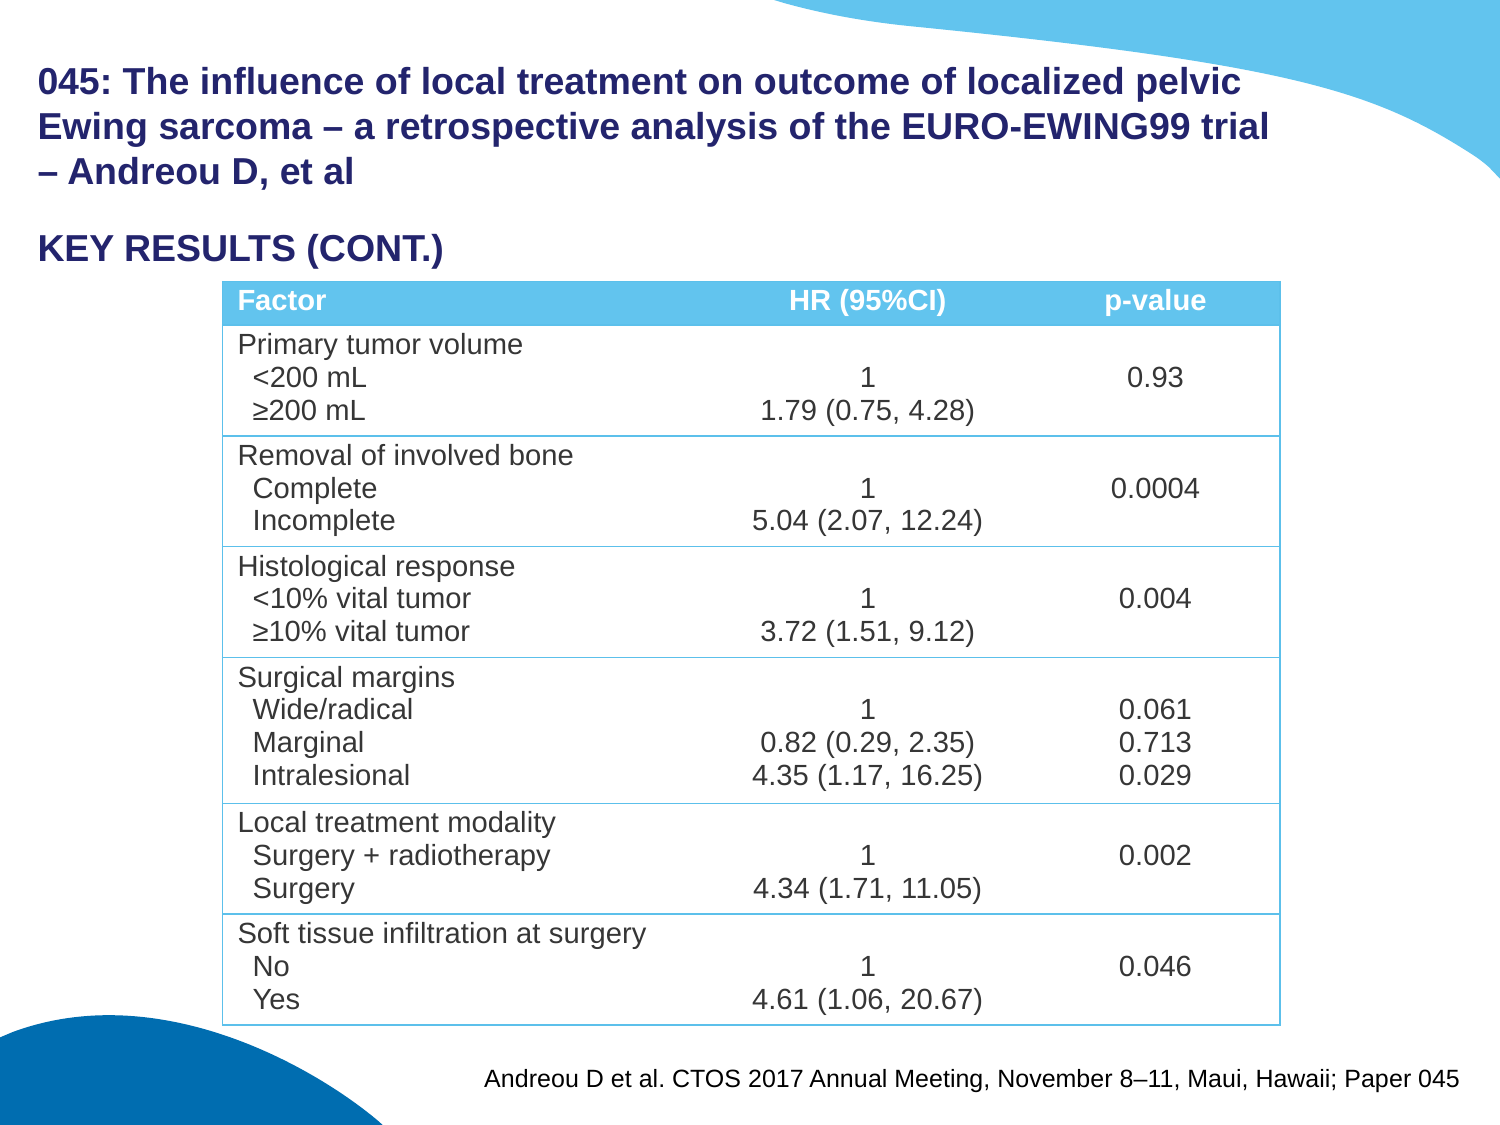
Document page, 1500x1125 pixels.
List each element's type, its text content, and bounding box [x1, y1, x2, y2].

table_cell 1 4.61 (1.06, 20.67) [705, 915, 1031, 1024]
table_cell 0.0004 [1031, 437, 1279, 546]
title 045: The influence of local treatment on outcome of localized pelvic Ewing sarcoma – a retrospective analysis of the EURO-EWING99 trial – Andreou D, et al [37, 37, 1273, 192]
table_cell Soft tissue infiltration at surgery No Yes [223, 915, 705, 1024]
table_cell 0.046 [1031, 915, 1279, 1024]
table_cell 0.002 [1031, 804, 1279, 913]
table_header p-value [1031, 282, 1279, 324]
table_cell Histological response <10% vital tumor ≥10% vital tumor [223, 547, 705, 657]
table_cell 1 1.79 (0.75, 4.28) [705, 326, 1031, 435]
table_cell 0.93 [1031, 326, 1279, 435]
table_cell 0.061 0.713 0.029 [1031, 658, 1279, 803]
table_header Factor [223, 282, 705, 324]
table_cell 1 3.72 (1.51, 9.12) [705, 547, 1031, 657]
table_header HR (95%CI) [705, 282, 1031, 324]
table_cell 1 4.34 (1.71, 11.05) [705, 804, 1031, 913]
table_cell Surgical margins Wide/radical Marginal Intralesional [223, 658, 705, 803]
text_box Andreou D et al. CTOS 2017 Annual Meeting, November 8–11, Maui, Hawaii; Paper 045 [483, 1062, 1463, 1093]
table_cell Local treatment modality Surgery + radiotherapy Surgery [223, 804, 705, 913]
table_cell Primary tumor volume <200 mL ≥200 mL [223, 326, 705, 435]
table_cell 1 5.04 (2.07, 12.24) [705, 437, 1031, 546]
list KEY RESULTS (CONT.) [37, 216, 1463, 1088]
table_cell Removal of involved bone Complete Incomplete [223, 437, 705, 546]
table_cell 1 0.82 (0.29, 2.35) 4.35 (1.17, 16.25) [705, 658, 1031, 803]
table_cell 0.004 [1031, 547, 1279, 657]
